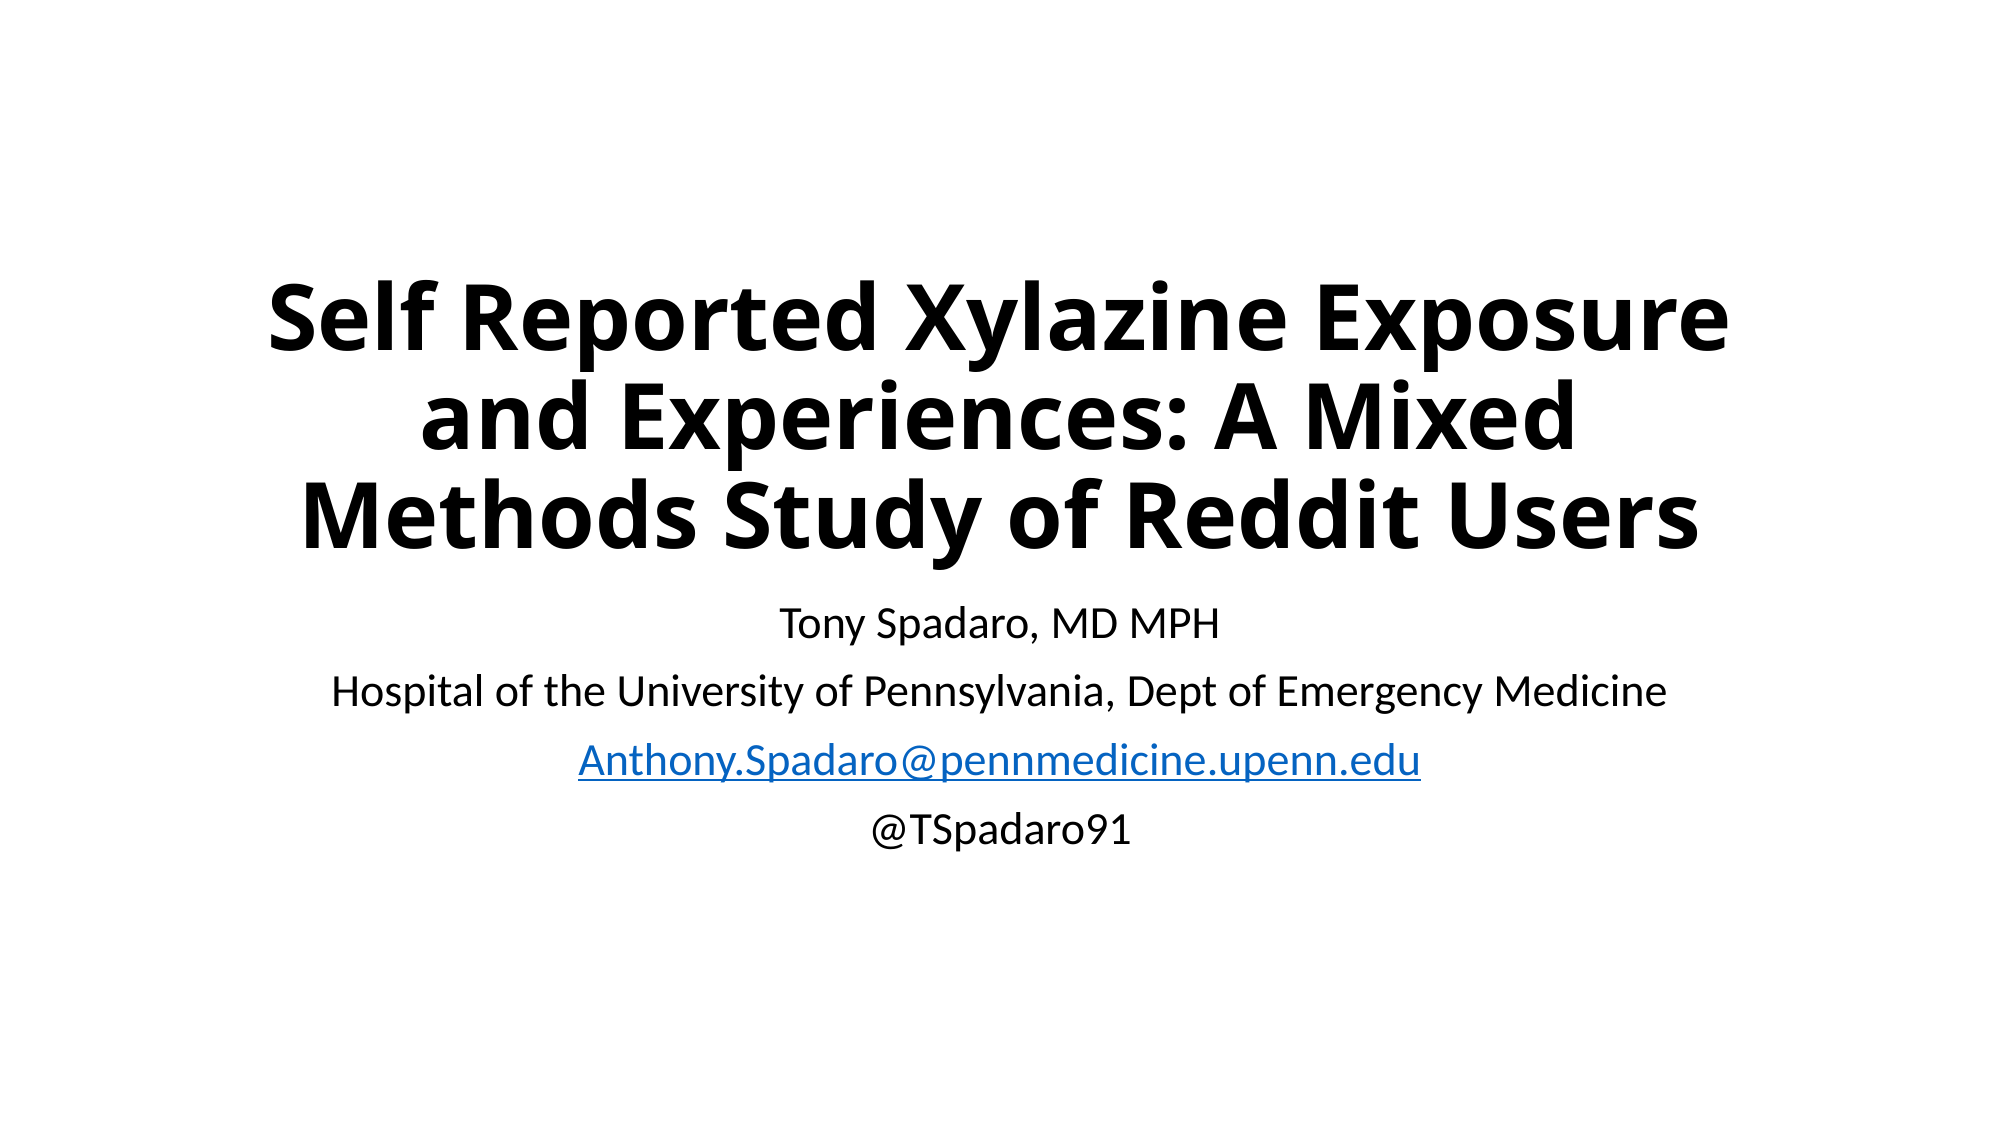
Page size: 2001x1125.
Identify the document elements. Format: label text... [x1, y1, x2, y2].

subtitle Tony Spadaro, MD MPH Hospital of the University of Pennsylvania, Dept of Emergency Medicine Anthony.Spadaro@pennmedicine.upenn.edu @TSpadaro91 [249, 590, 1750, 863]
title Self Reported Xylazine Exposure and Experiences: A Mixed Methods Study of Reddit Users [249, 184, 1750, 576]
